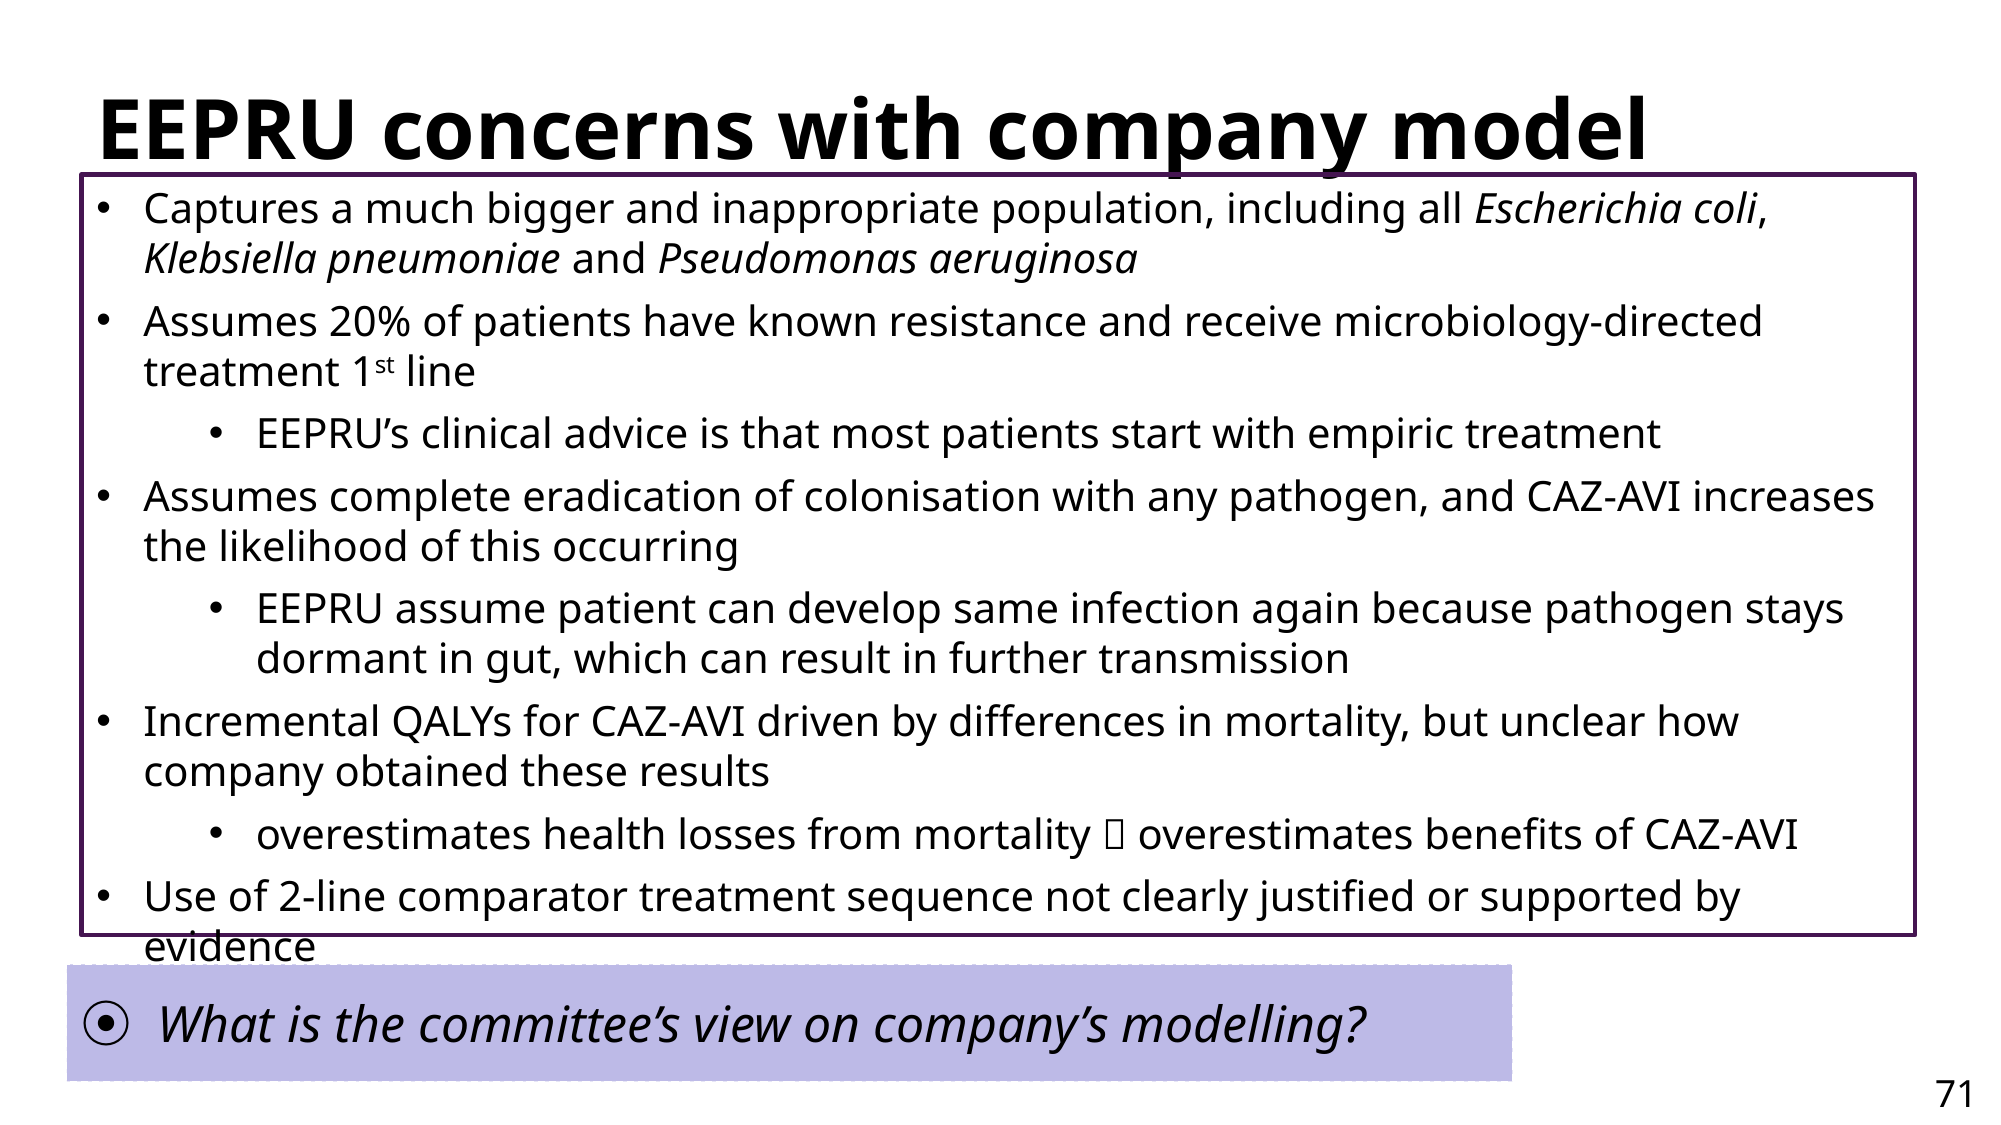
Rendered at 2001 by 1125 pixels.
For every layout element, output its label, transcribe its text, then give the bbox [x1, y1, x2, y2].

title EEPRU concerns with company model [81, 79, 1916, 290]
list Captures a much bigger and inappropriate population, including all Escherichia coli, Klebsiella pneumoniae and Pseudomonas aeruginosa Assumes 20% of patients have known resistance and receive microbiology-directed treatment 1st line EEPRU’s clinical advice is that most patients start with empiric treatment Assumes complete eradication of colonisation with any pathogen, and CAZ-AVI increases the likelihood of this occurring EEPRU assume patient can develop same infection again because pathogen stays dormant in gut, which can result in further transmission Incremental QALYs for CAZ-AVI driven by differences in mortality, but unclear how company obtained these results overestimates health losses from mortality  overestimates benefits of CAZ-AVI Use of 2-line comparator treatment sequence not clearly justified or supported by evidence [81, 174, 1915, 935]
text_box ⦿ What is the committee’s view on company’s modelling? [66, 964, 1513, 1082]
